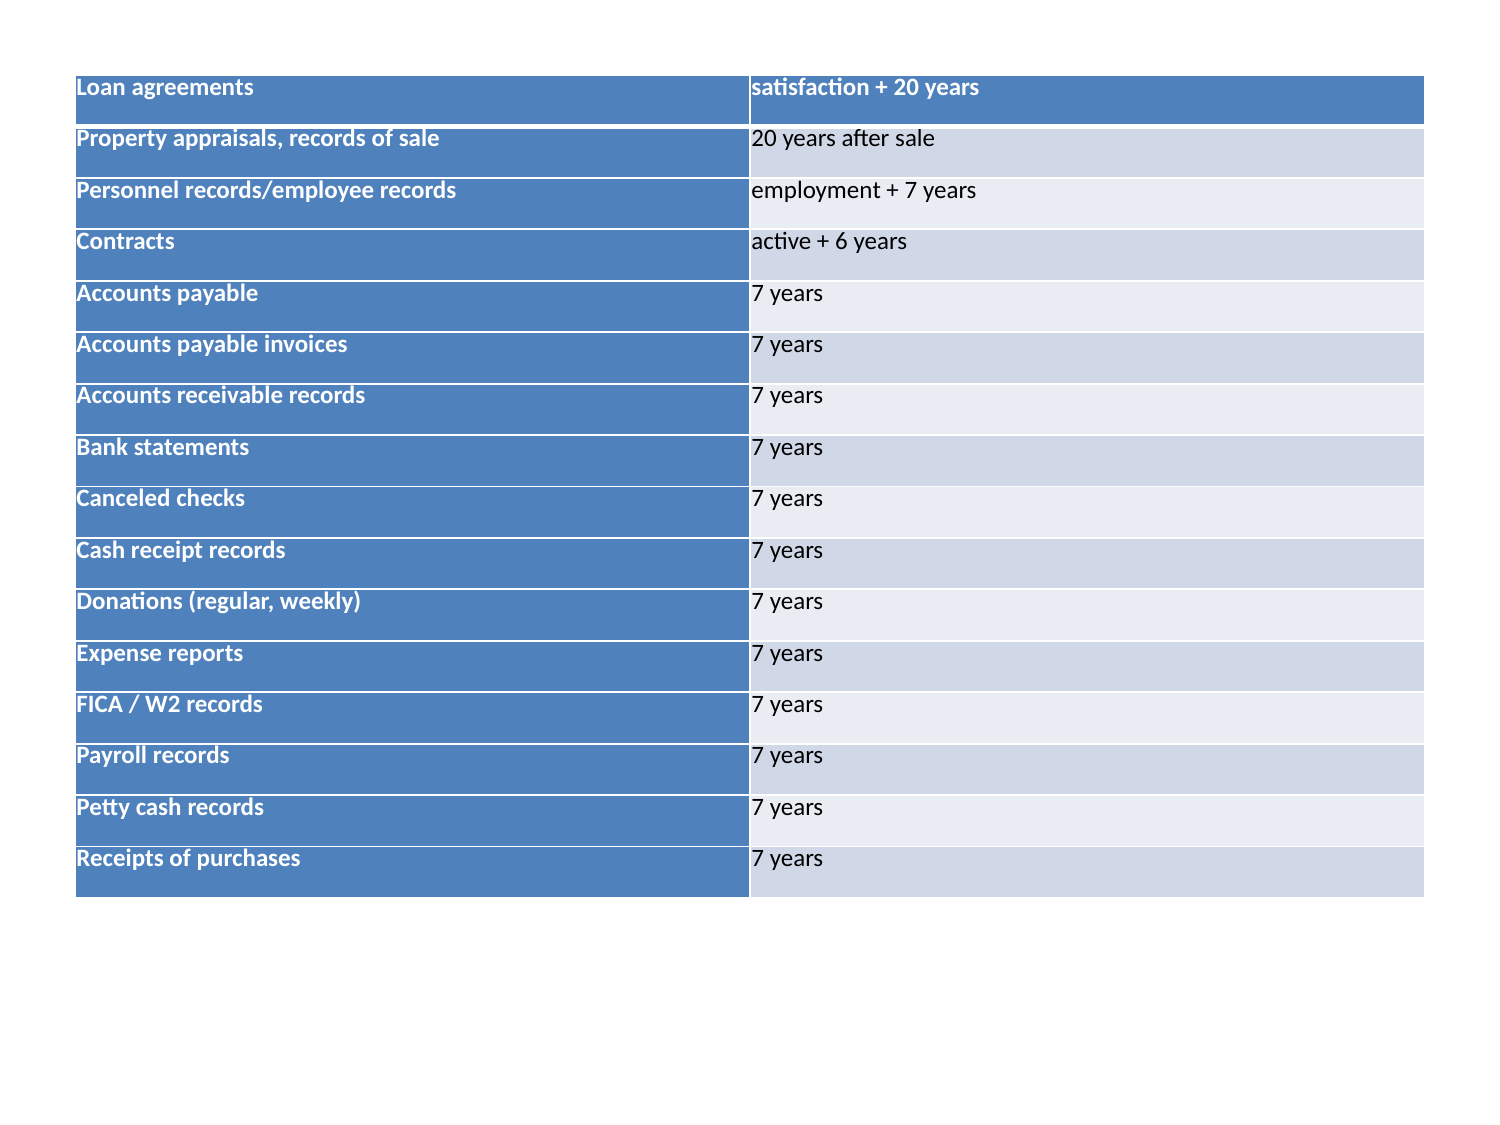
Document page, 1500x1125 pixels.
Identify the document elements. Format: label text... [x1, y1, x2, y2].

table_cell 7 years [751, 796, 1424, 846]
table_cell 7 years [751, 436, 1424, 486]
table_cell 7 years [751, 847, 1424, 897]
table_cell Petty cash records [76, 796, 749, 846]
table_cell Cash receipt records [76, 539, 749, 588]
table_cell Accounts receivable records [76, 385, 749, 434]
table_cell Expense reports [76, 642, 749, 691]
table_cell Contracts [76, 230, 749, 280]
table_cell Bank statements [76, 436, 749, 486]
table_cell Accounts payable [76, 282, 749, 331]
table_cell 7 years [751, 487, 1424, 537]
table_cell 7 years [751, 745, 1424, 794]
table_cell 7 years [751, 693, 1424, 743]
table_header Loan agreements [76, 76, 749, 124]
table_cell 7 years [751, 539, 1424, 588]
table_cell active + 6 years [751, 230, 1424, 280]
table_cell employment + 7 years [751, 179, 1424, 228]
table_cell 7 years [751, 385, 1424, 434]
table_cell Payroll records [76, 745, 749, 794]
table_cell FICA / W2 records [76, 693, 749, 743]
table_cell Receipts of purchases [76, 847, 749, 897]
table_cell Canceled checks [76, 487, 749, 537]
table_cell 7 years [751, 333, 1424, 383]
table_cell Accounts payable invoices [76, 333, 749, 383]
table_cell 20 years after sale [751, 129, 1424, 177]
table_cell Donations (regular, weekly) [76, 590, 749, 640]
table_cell 7 years [751, 642, 1424, 691]
table_cell Property appraisals, records of sale [76, 129, 749, 177]
table_cell 7 years [751, 590, 1424, 640]
table_cell 7 years [751, 282, 1424, 331]
table_header satisfaction + 20 years [751, 76, 1424, 124]
table_cell Personnel records/employee records [76, 179, 749, 228]
